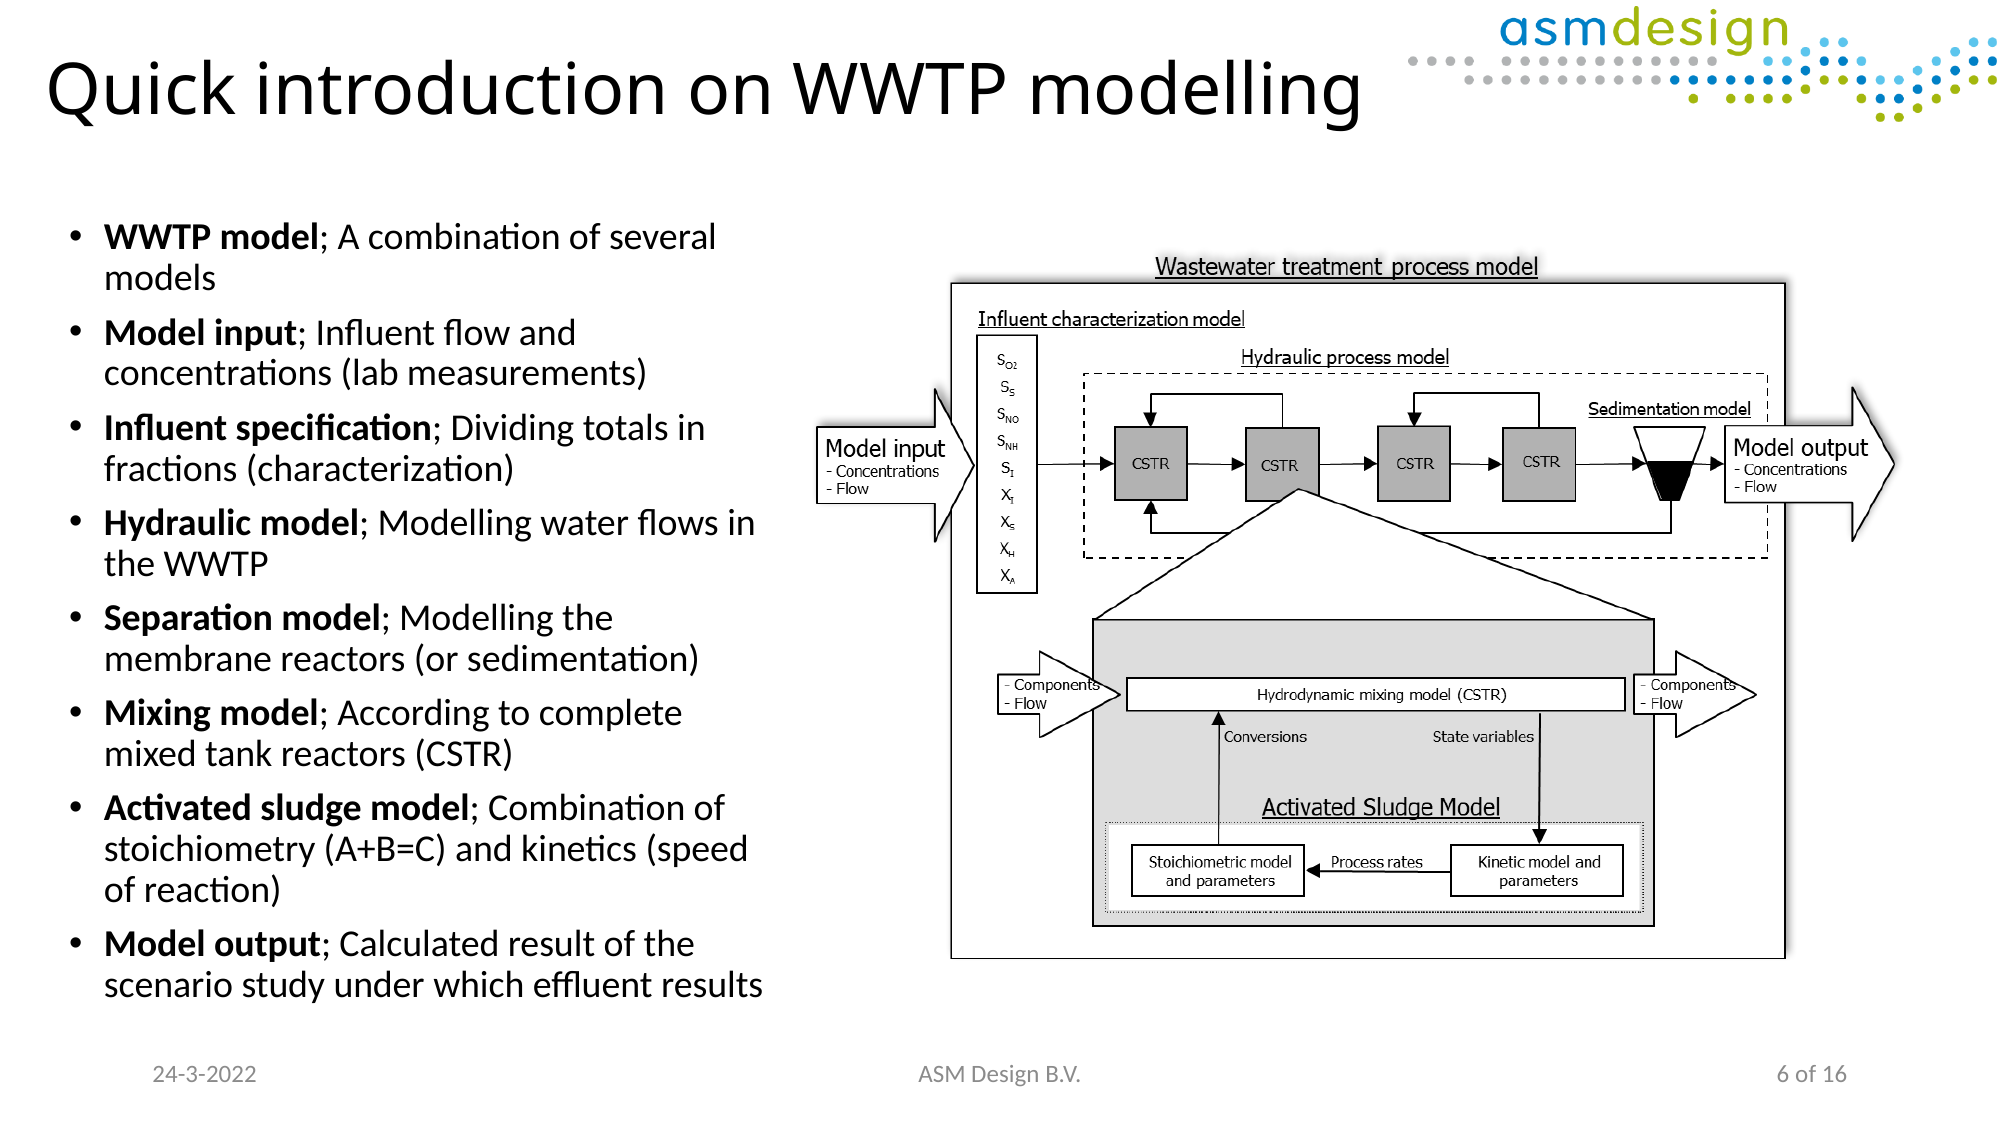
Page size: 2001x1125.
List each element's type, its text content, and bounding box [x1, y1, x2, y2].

slide_number 6 of 16 [1412, 1042, 1863, 1103]
footer ASM Design B.V. [662, 1042, 1338, 1103]
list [810, 244, 1895, 959]
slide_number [137, 1042, 588, 1103]
picture [1408, 5, 1997, 122]
title Quick introduction on WWTP modelling [30, 22, 1409, 161]
text_box WWTP model; A combination of several models Model input; Influent flow and concentrations (lab measurements) Influent specification; Dividing totals in fractions (characterization) Hydraulic model; Modelling water flows in the WWTP Separation model; Modelling the membrane reactors (or sedimentation) Mixing model; According to complete mixed tank reactors (CSTR) Activated sludge model; Combination of stoichiometry (A+B=C) and kinetics (speed of reaction) Model output; Calculated result of the scenario study under which effluent results [54, 209, 795, 1030]
